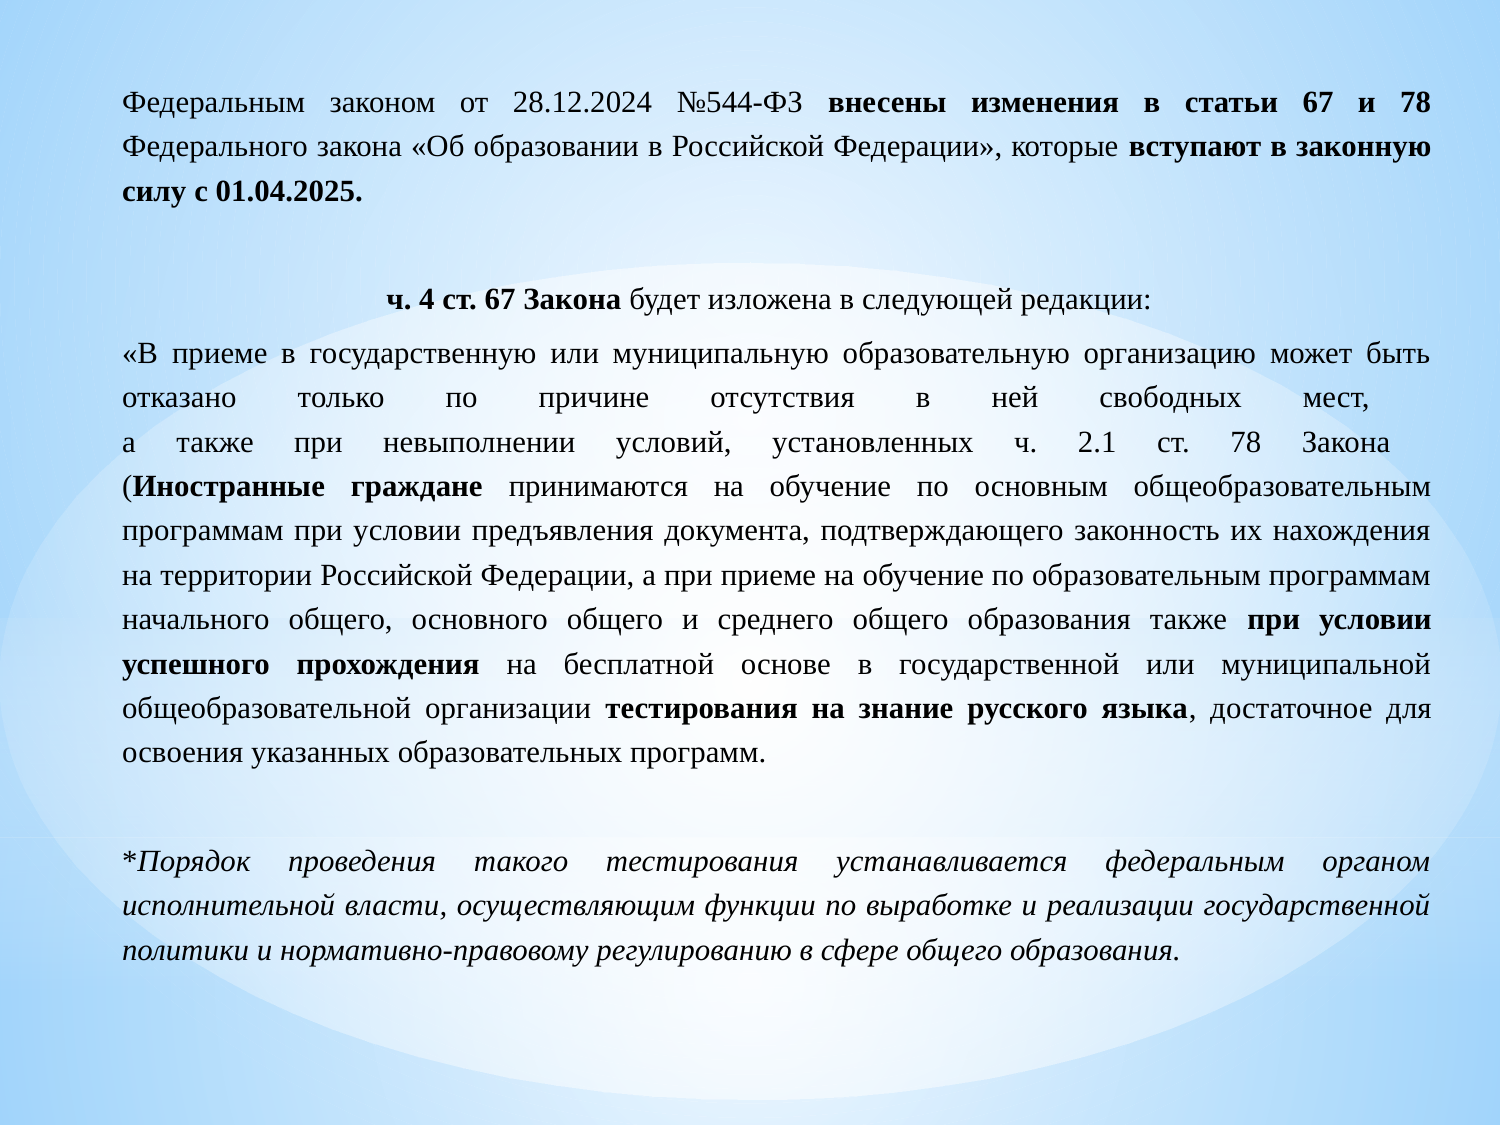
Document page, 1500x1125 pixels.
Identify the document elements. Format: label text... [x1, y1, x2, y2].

list Федеральным законом от 28.12.2024 №544-ФЗ внесены изменения в статьи 67 и 78 Федерального закона «Об образовании в Российской Федерации», которые вступают в законную силу с 01.04.2025. ч. 4 ст. 67 Закона будет изложена в следующей редакции: «В приеме в государственную или муниципальную образовательную организацию может быть отказано только по причине отсутствия в ней свободных мест, а также при невыполнении условий, установленных ч. 2.1 ст. 78 Закона (Иностранные граждане принимаются на обучение по основным общеобразовательным программам при условии предъявления документа, подтверждающего законность их нахождения на территории Российской Федерации, а при приеме на обучение по образовательным программам начального общего, основного общего и среднего общего образования также при условии успешного прохождения на бесплатной основе в государственной или муниципальной общеобразовательной организации тестирования на знание русского языка, достаточное для освоения указанных образовательных программ. *Порядок проведения такого тестирования устанавливается федеральным органом исполнительной власти, осуществляющим функции по выработке и реализации государственной политики и нормативно-правовому регулированию в сфере общего образования. [100, 66, 1447, 1000]
